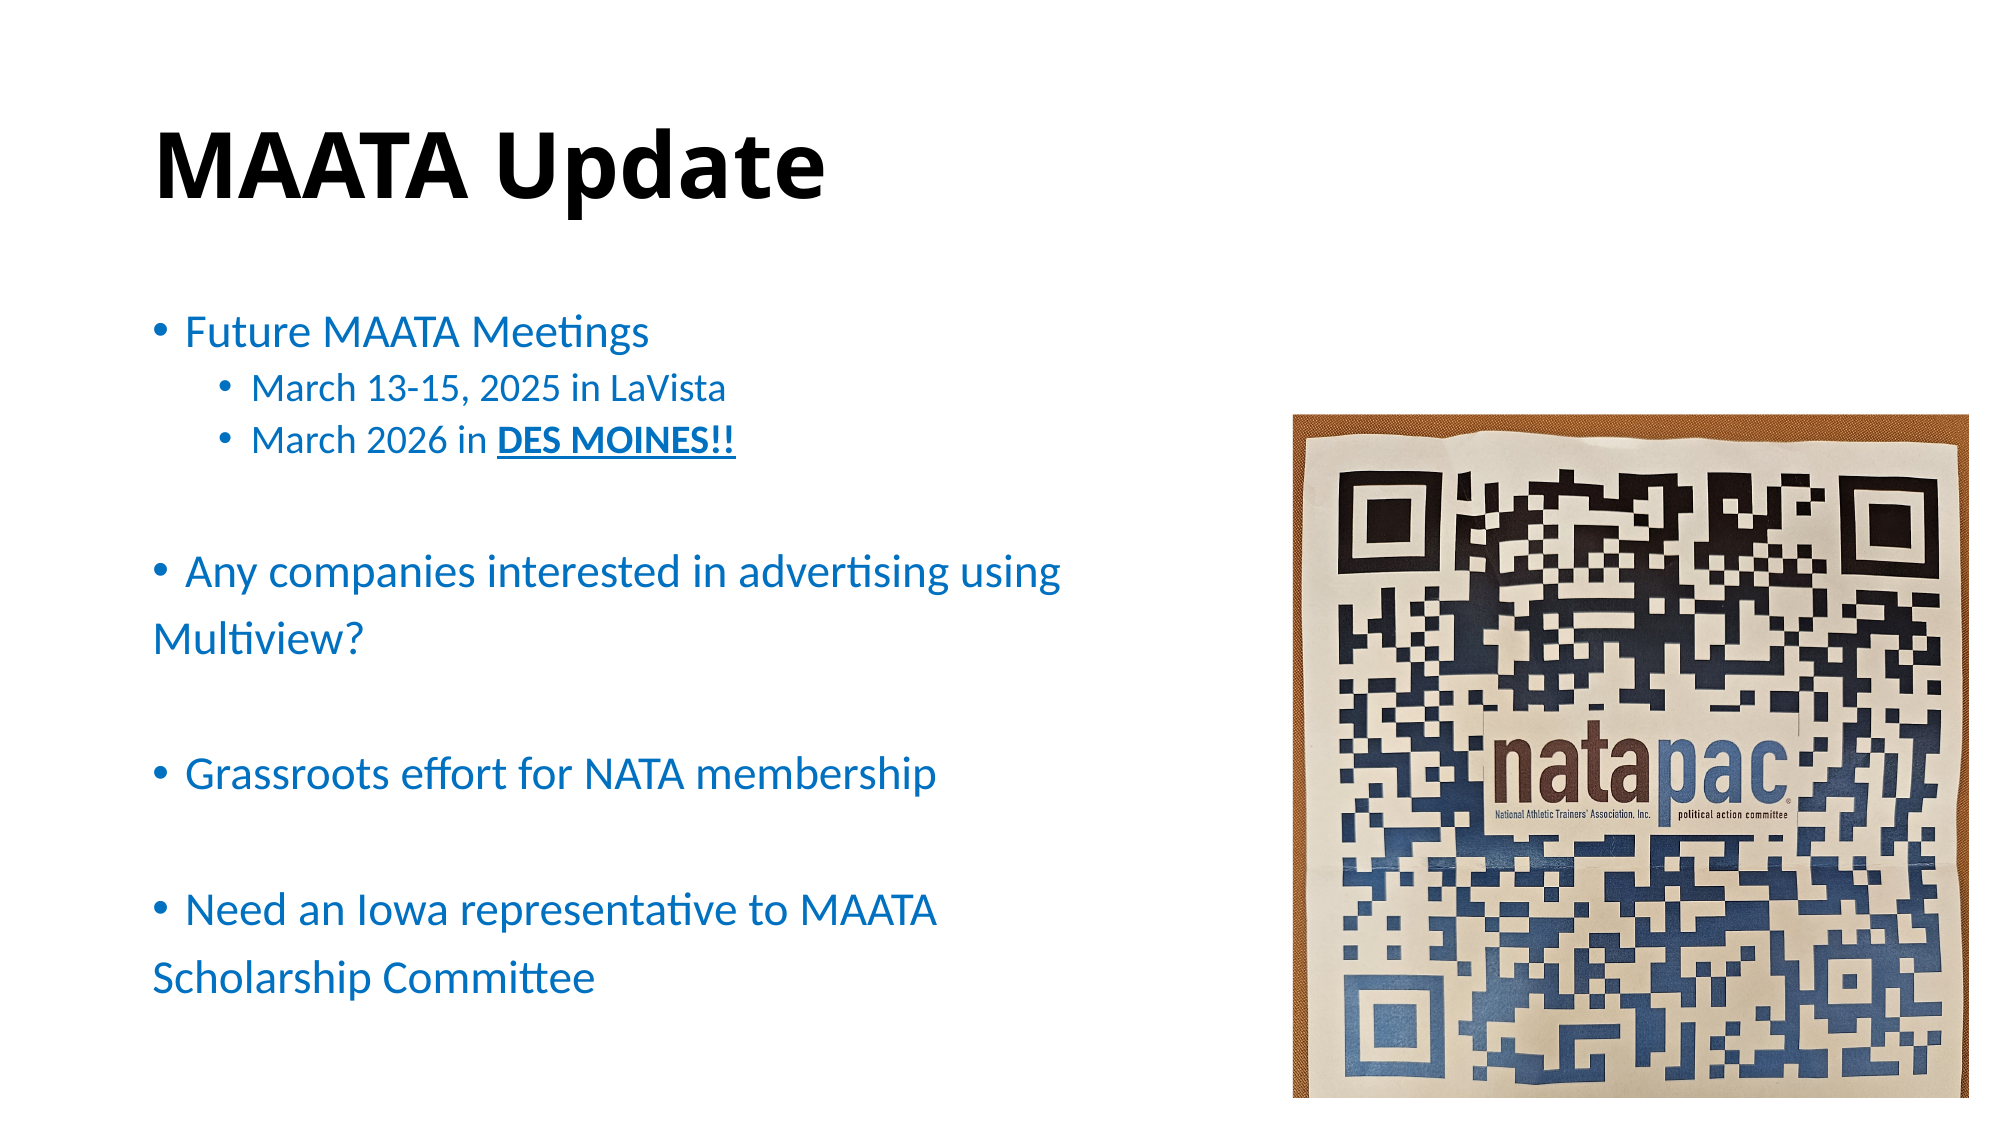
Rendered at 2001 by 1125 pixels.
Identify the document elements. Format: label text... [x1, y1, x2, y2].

title MAATA Update [137, 59, 1863, 278]
list Future MAATA Meetings March 13-15, 2025 in LaVista March 2026 in DES MOINES!! Any companies interested in advertising using Multiview? Grassroots effort for NATA membership Need an Iowa representative to MAATA Scholarship Committee [137, 299, 1863, 1014]
picture [1289, 415, 1973, 1098]
